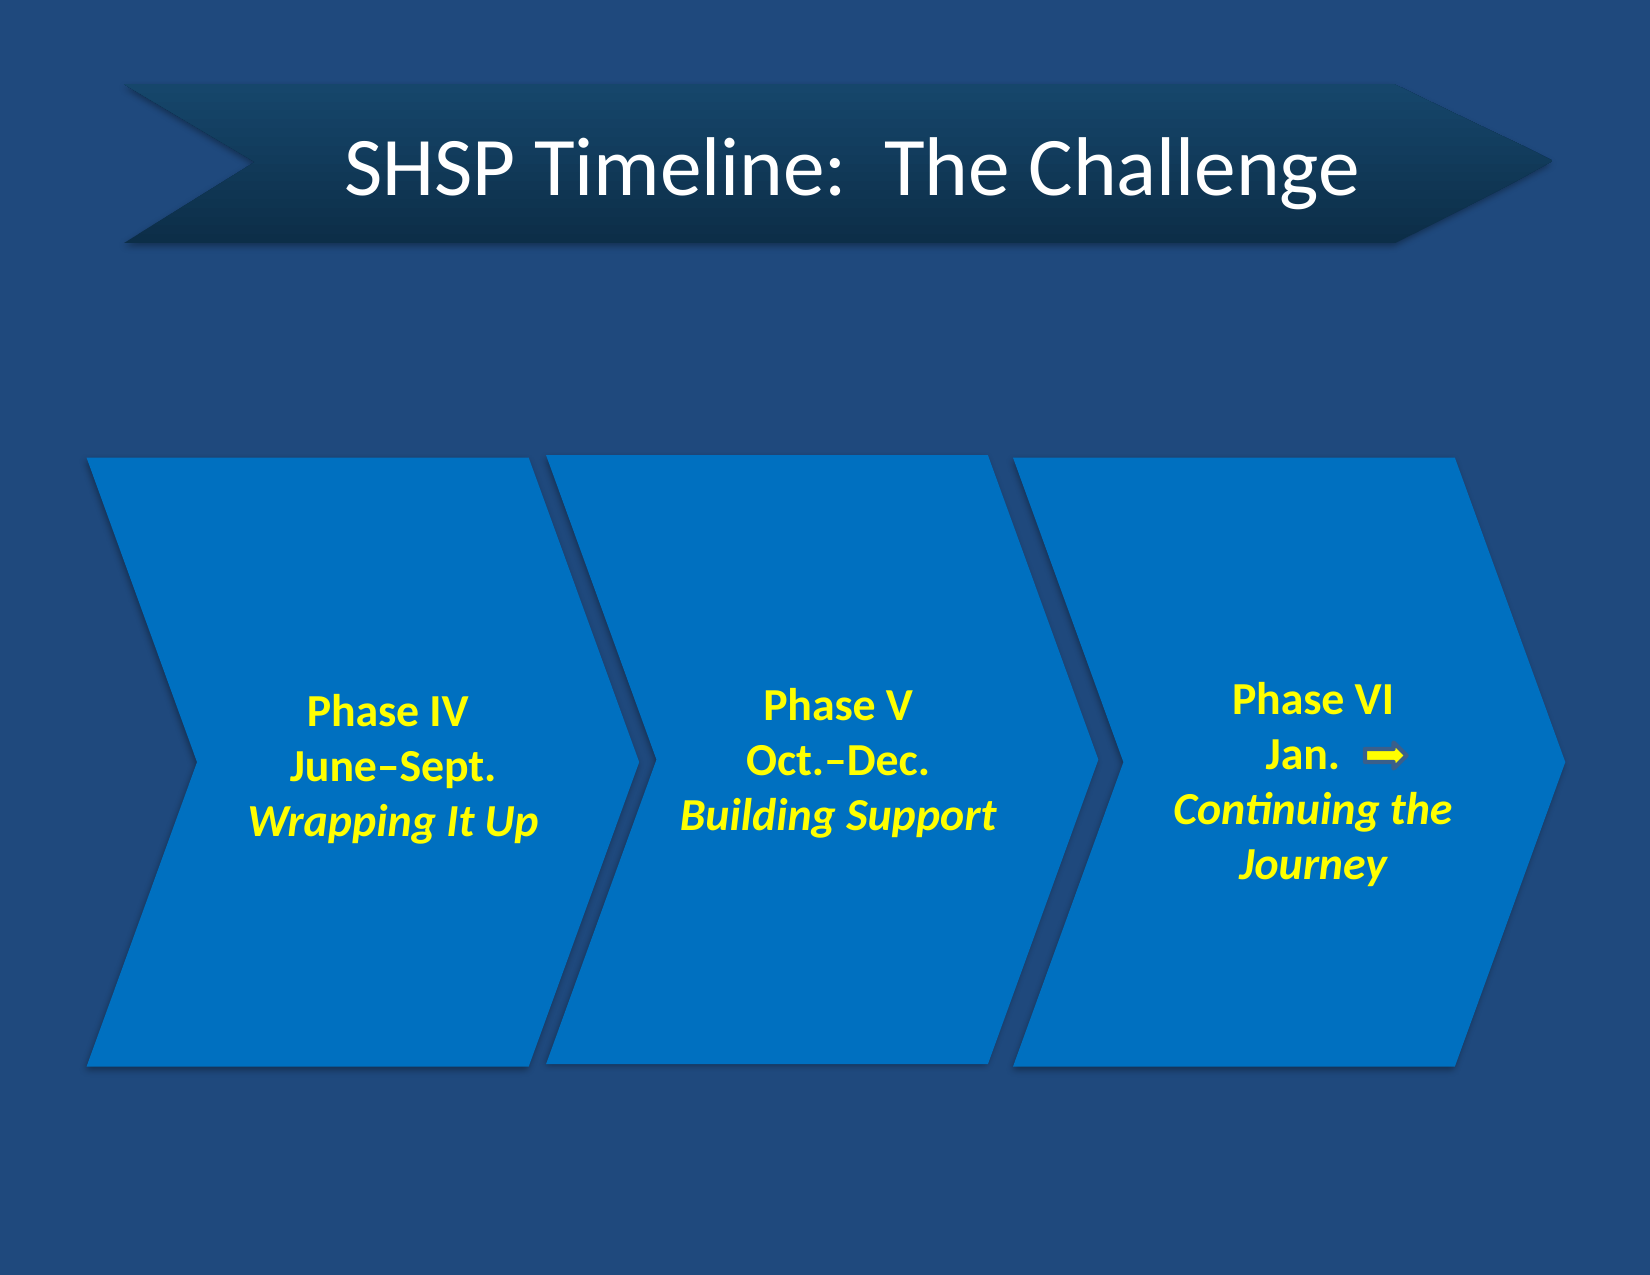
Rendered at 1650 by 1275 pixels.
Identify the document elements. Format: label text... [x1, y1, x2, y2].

text_box [1012, 790, 1465, 1067]
text_box [1012, 457, 1566, 907]
text_box [1362, 740, 1409, 771]
text_box Phase VI Jan. Continuing the Journey [1113, 617, 1513, 1039]
text_box Phase IV June–Sept. Wrapping It Up [206, 629, 580, 897]
text_box [546, 455, 1049, 623]
text_box Phase V Oct.–Dec. Building Support [579, 623, 1097, 892]
text_box [86, 457, 593, 1067]
text_box [546, 892, 1051, 1065]
title SHSP Timeline: The Challenge [110, 83, 1596, 241]
